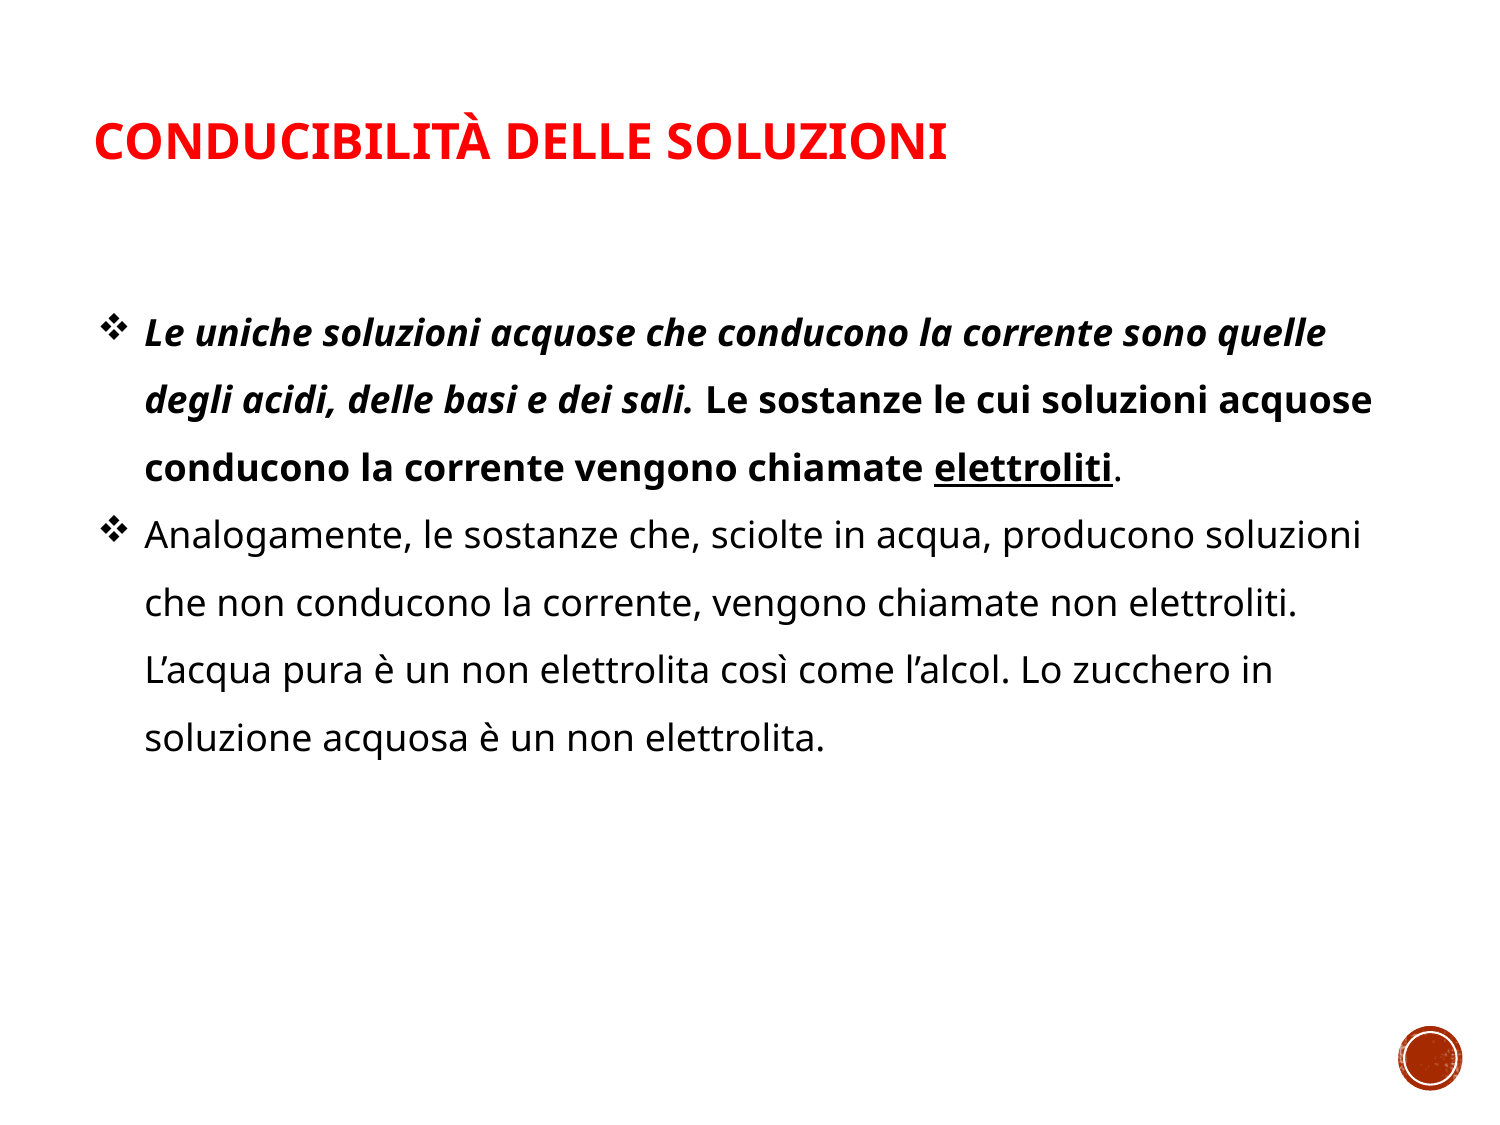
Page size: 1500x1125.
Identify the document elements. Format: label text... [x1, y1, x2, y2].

text_box Le uniche soluzioni acquose che conducono la corrente sono quelle degli acidi, delle basi e dei sali. Le sostanze le cui soluzioni acquose conducono la corrente vengono chiamate elettroliti. Analogamente, le sostanze che, sciolte in acqua, producono soluzioni che non conducono la corrente, vengono chiamate non elettroliti. L’acqua pura è un non elettrolita così come l’alcol. Lo zucchero in soluzione acquosa è un non elettrolita. [82, 278, 1418, 767]
text_box CONDUCIBILITÀ DELLE SOLUZIONI [78, 101, 1260, 177]
